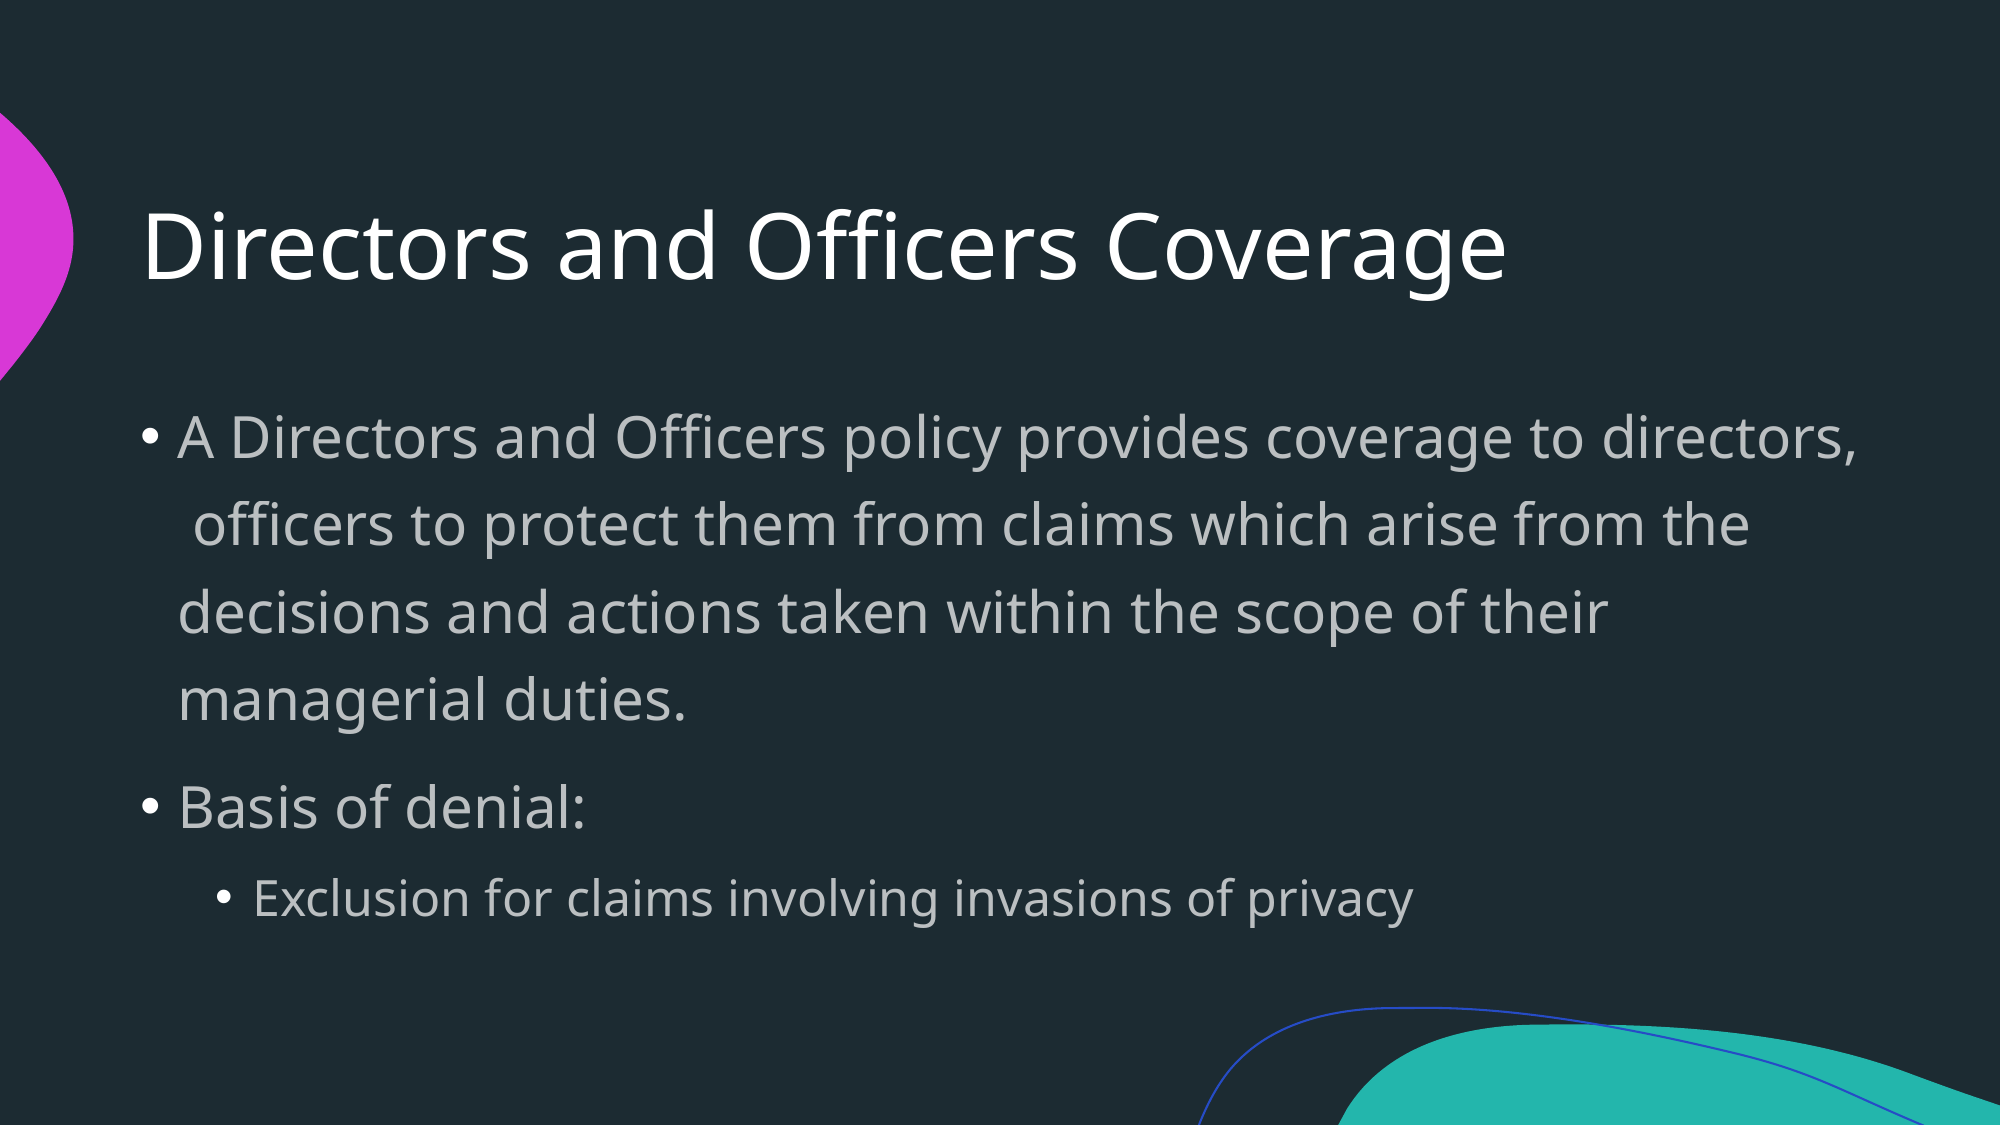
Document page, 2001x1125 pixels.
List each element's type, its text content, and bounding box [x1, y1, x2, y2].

title Directors and Officers Coverage [125, 125, 1875, 375]
list A Directors and Officers policy provides coverage to directors, officers to protect them from claims which arise from the decisions and actions taken within the scope of their managerial duties. Basis of denial: Exclusion for claims involving invasions of privacy [125, 375, 1875, 1002]
